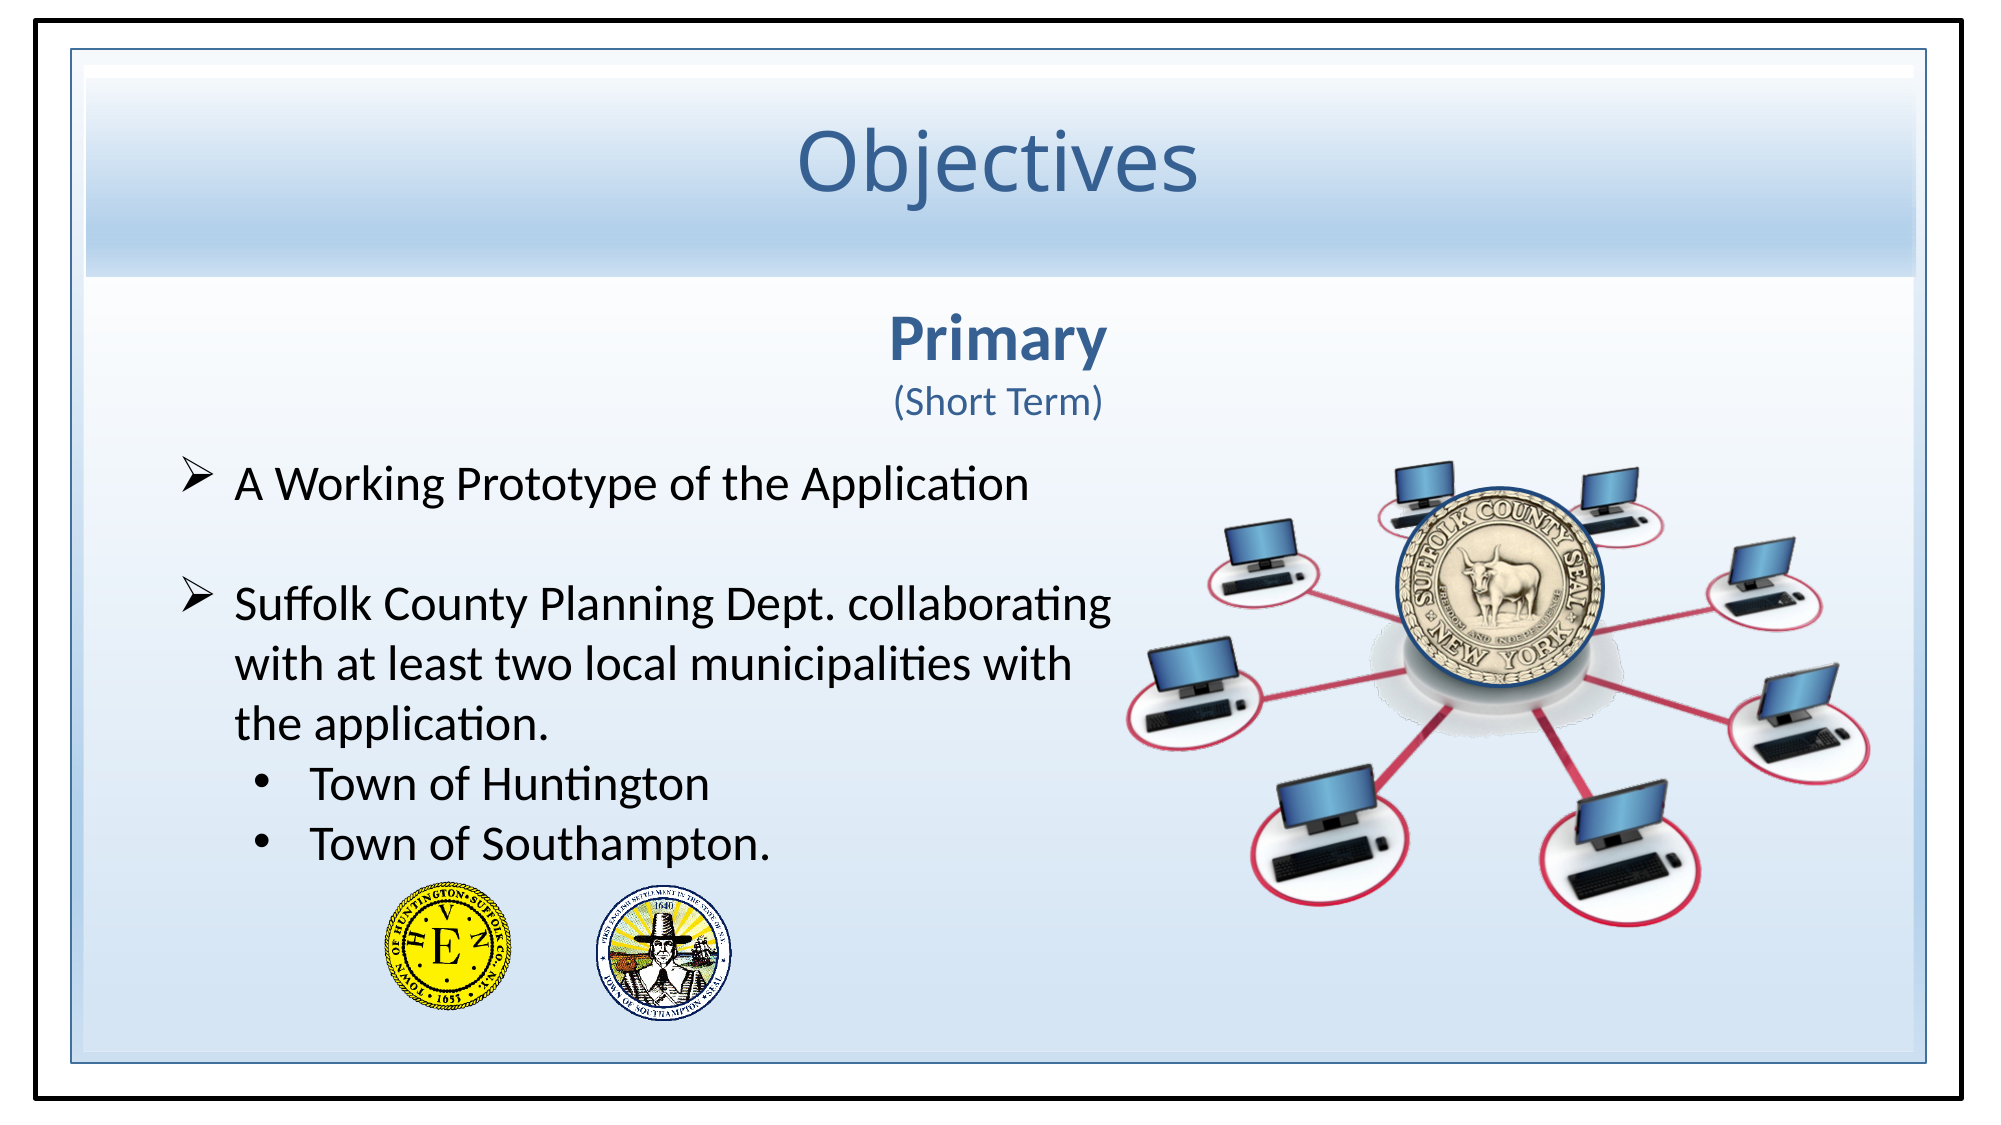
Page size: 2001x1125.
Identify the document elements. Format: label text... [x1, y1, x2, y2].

text_box [86, 78, 1917, 277]
text_box A Working Prototype of the Application Suffolk County Planning Dept. collaborating with at least two local municipalities with the application. Town of Huntington Town of Southampton. [88, 443, 1151, 983]
picture [381, 880, 513, 1012]
text_box [35, 20, 1962, 1099]
picture [591, 880, 737, 1025]
text_box Objectives [598, 100, 1399, 216]
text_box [1115, 437, 1888, 958]
text_box [83, 65, 1914, 1052]
text_box Primary (Short Term) [790, 286, 1207, 432]
